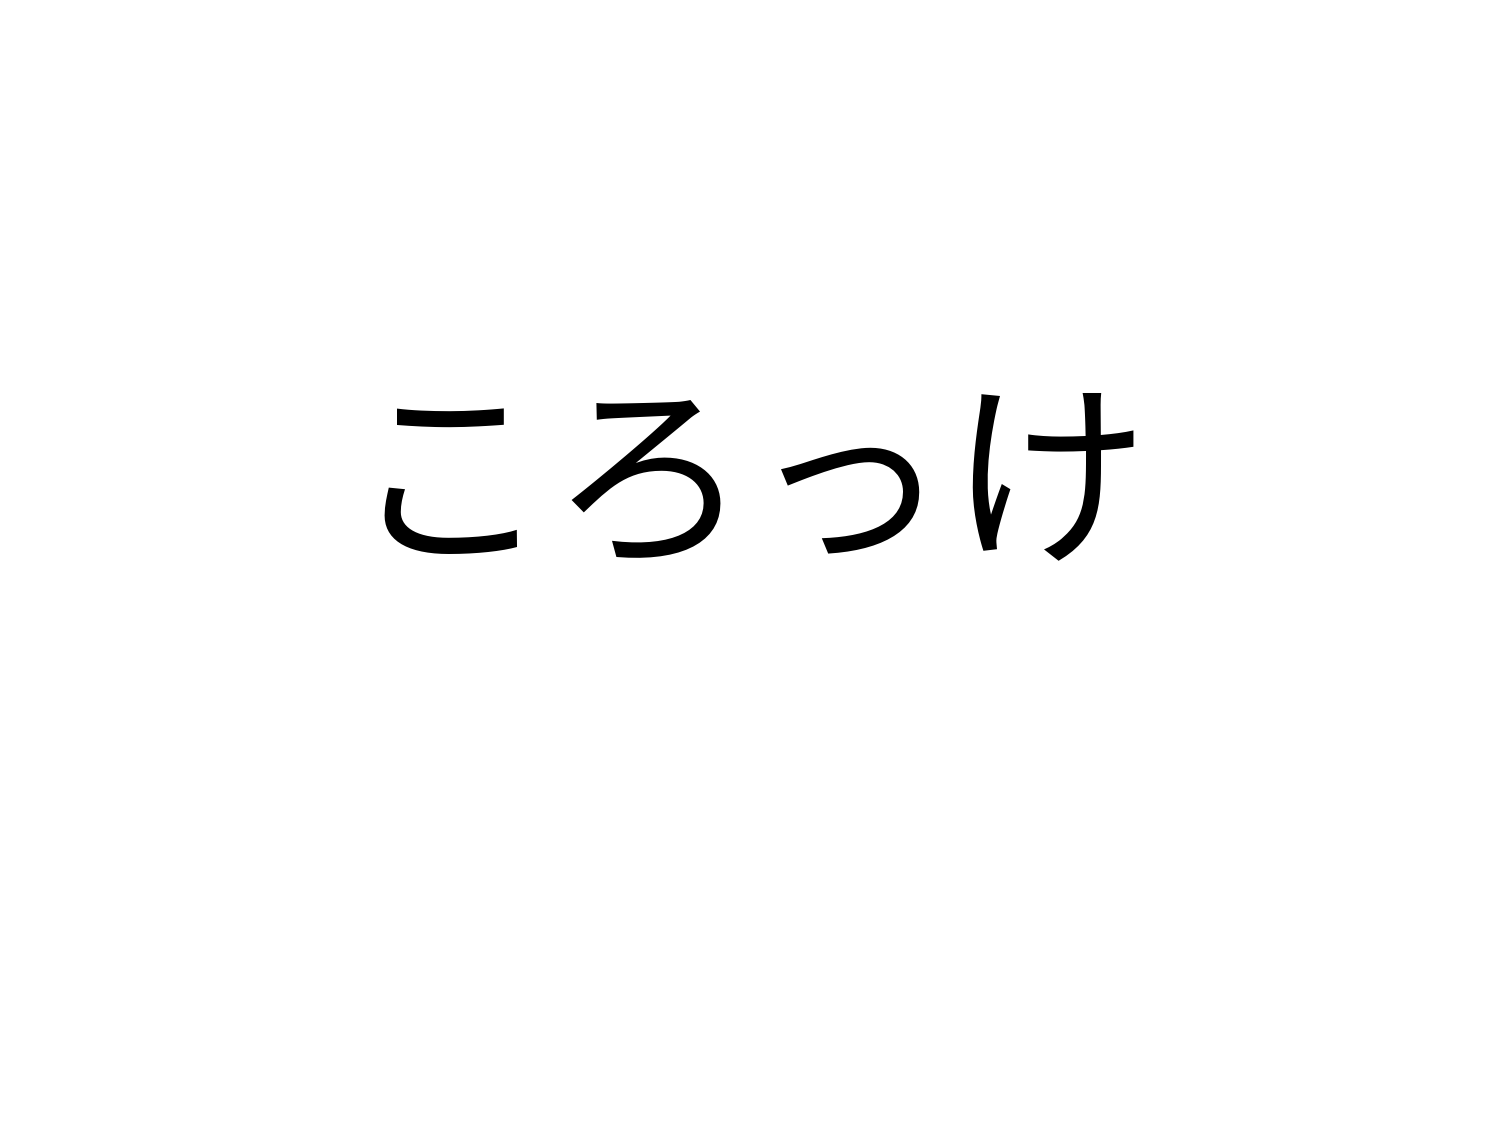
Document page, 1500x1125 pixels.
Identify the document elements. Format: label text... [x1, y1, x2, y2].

title ころっけ [112, 349, 1388, 591]
